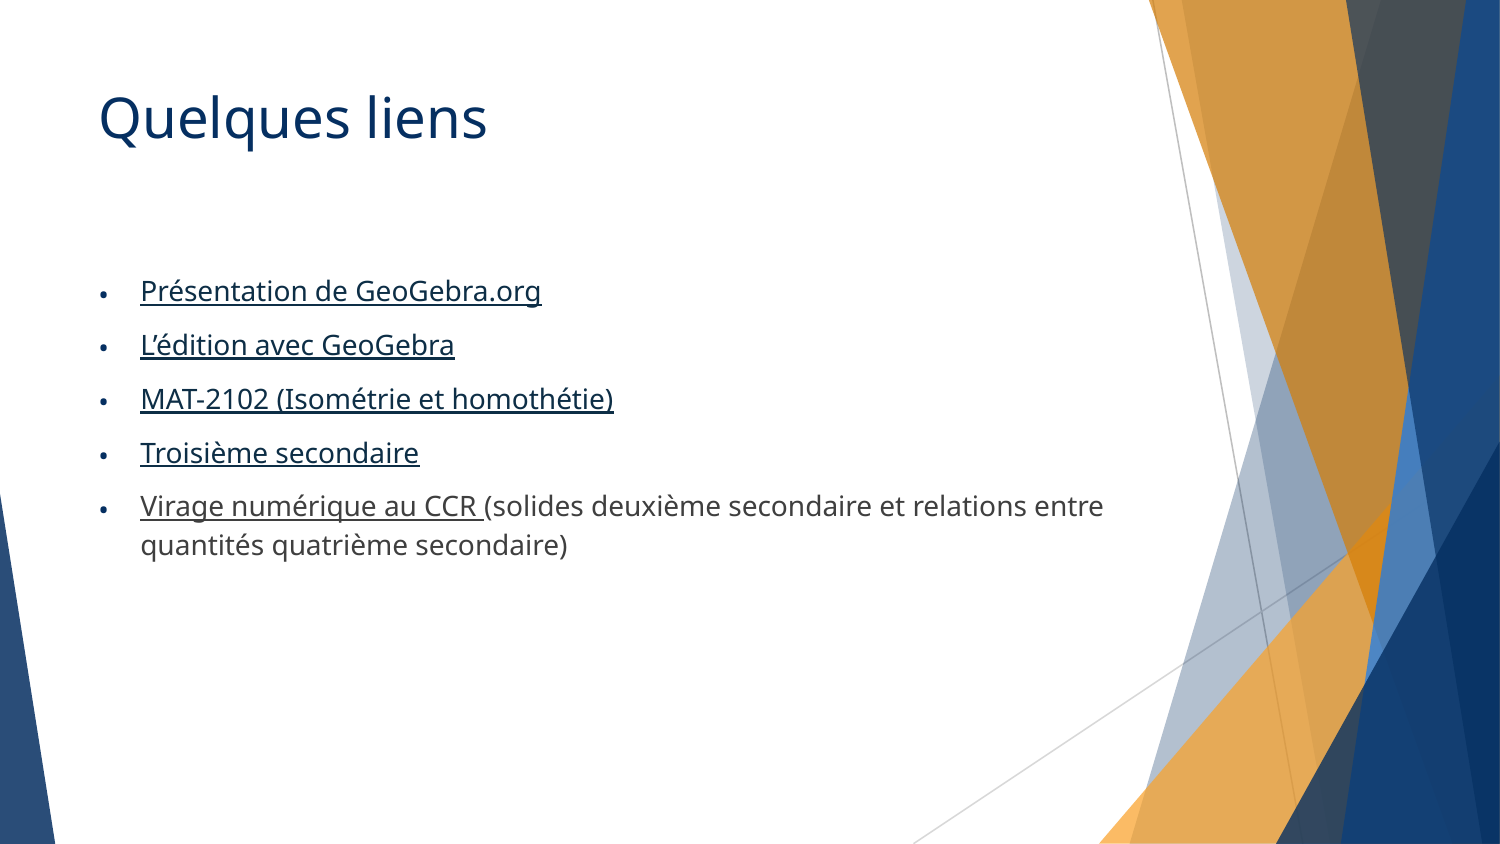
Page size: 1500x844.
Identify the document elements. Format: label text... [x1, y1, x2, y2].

list Présentation de GeoGebra.org L’édition avec GeoGebra MAT-2102 (Isométrie et homothétie) Troisième secondaire Virage numérique au CCR (solides deuxième secondaire et relations entre quantités quatrième secondaire) [83, 265, 1141, 744]
title Quelques liens [83, 75, 1141, 238]
